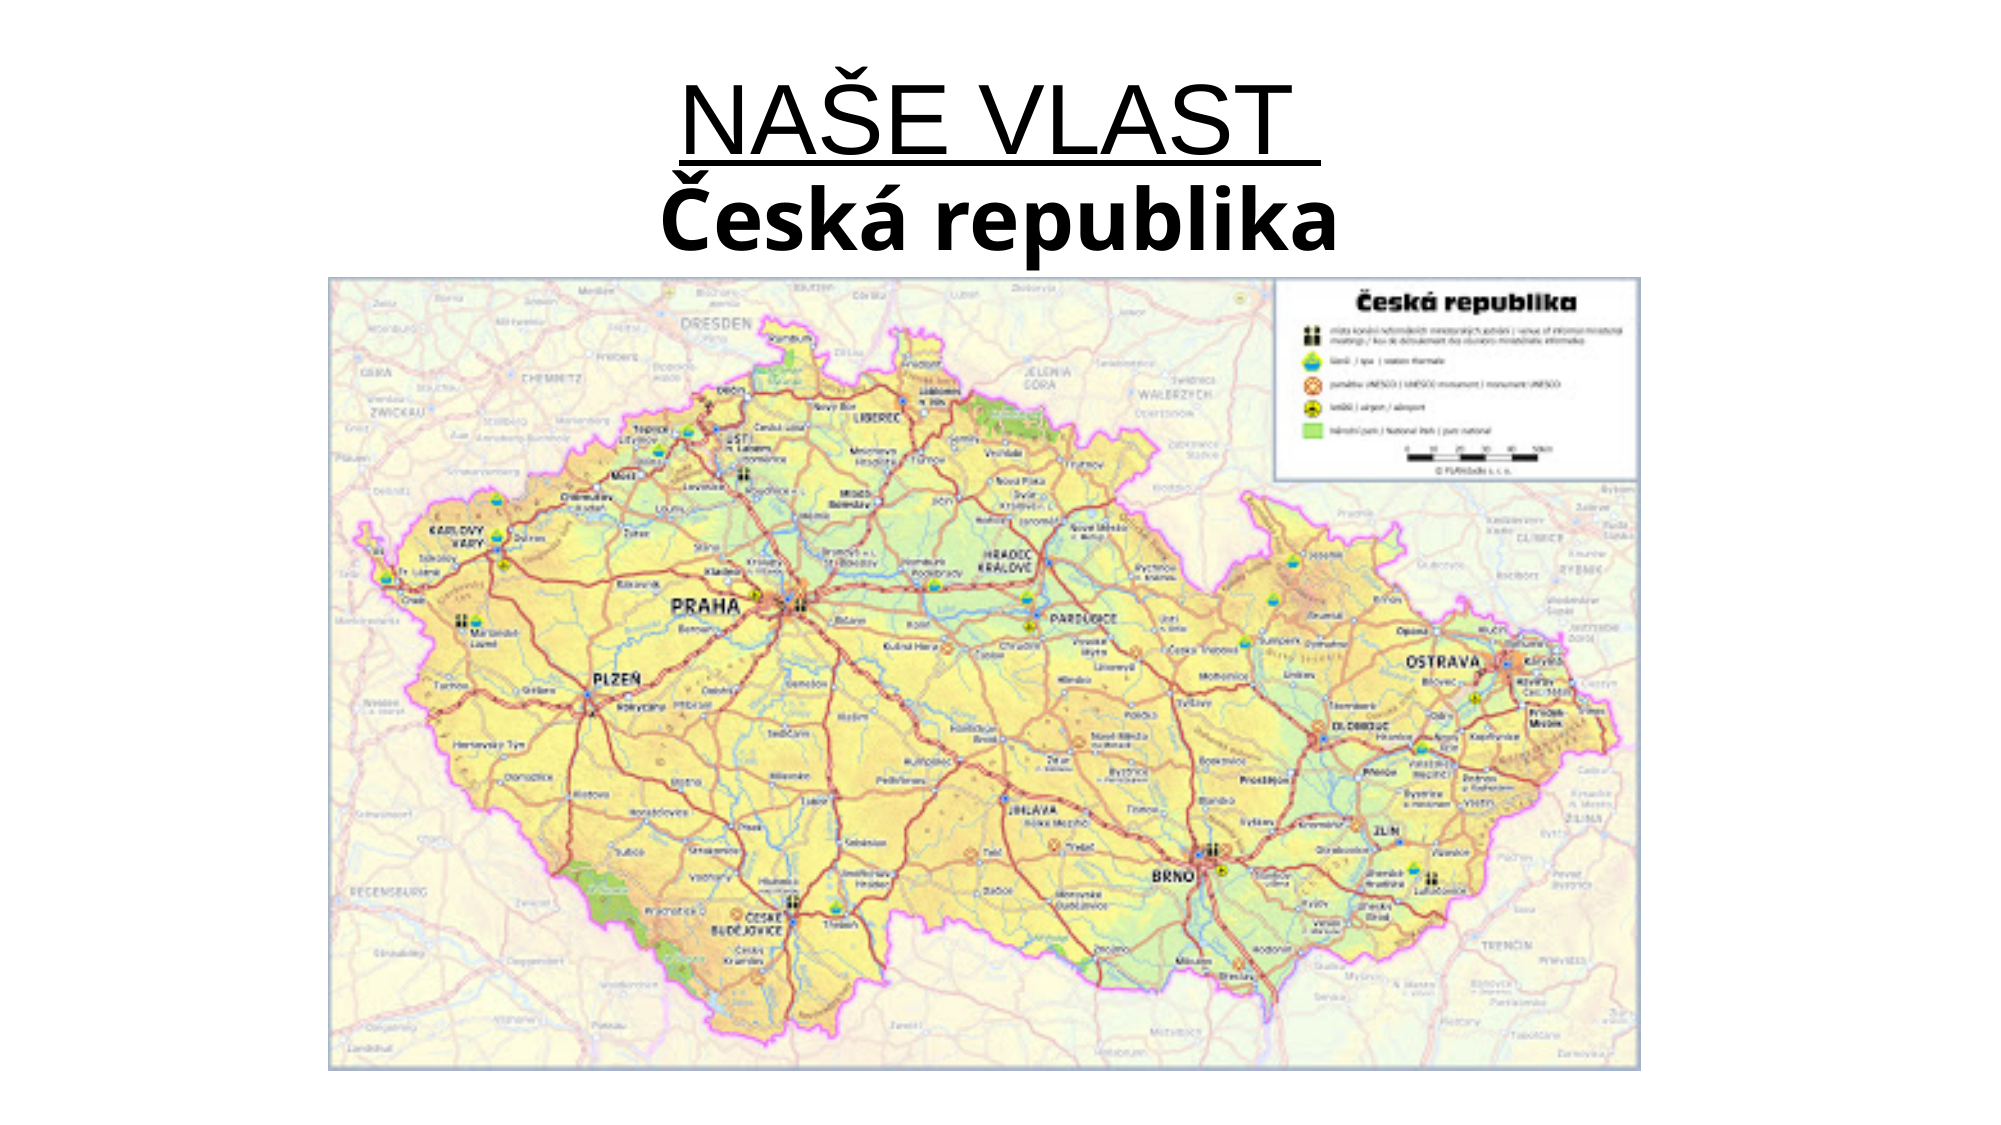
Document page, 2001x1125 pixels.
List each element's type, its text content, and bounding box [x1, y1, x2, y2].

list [328, 277, 1641, 1071]
title NAŠE VLAST Česká republika [137, 59, 1863, 278]
